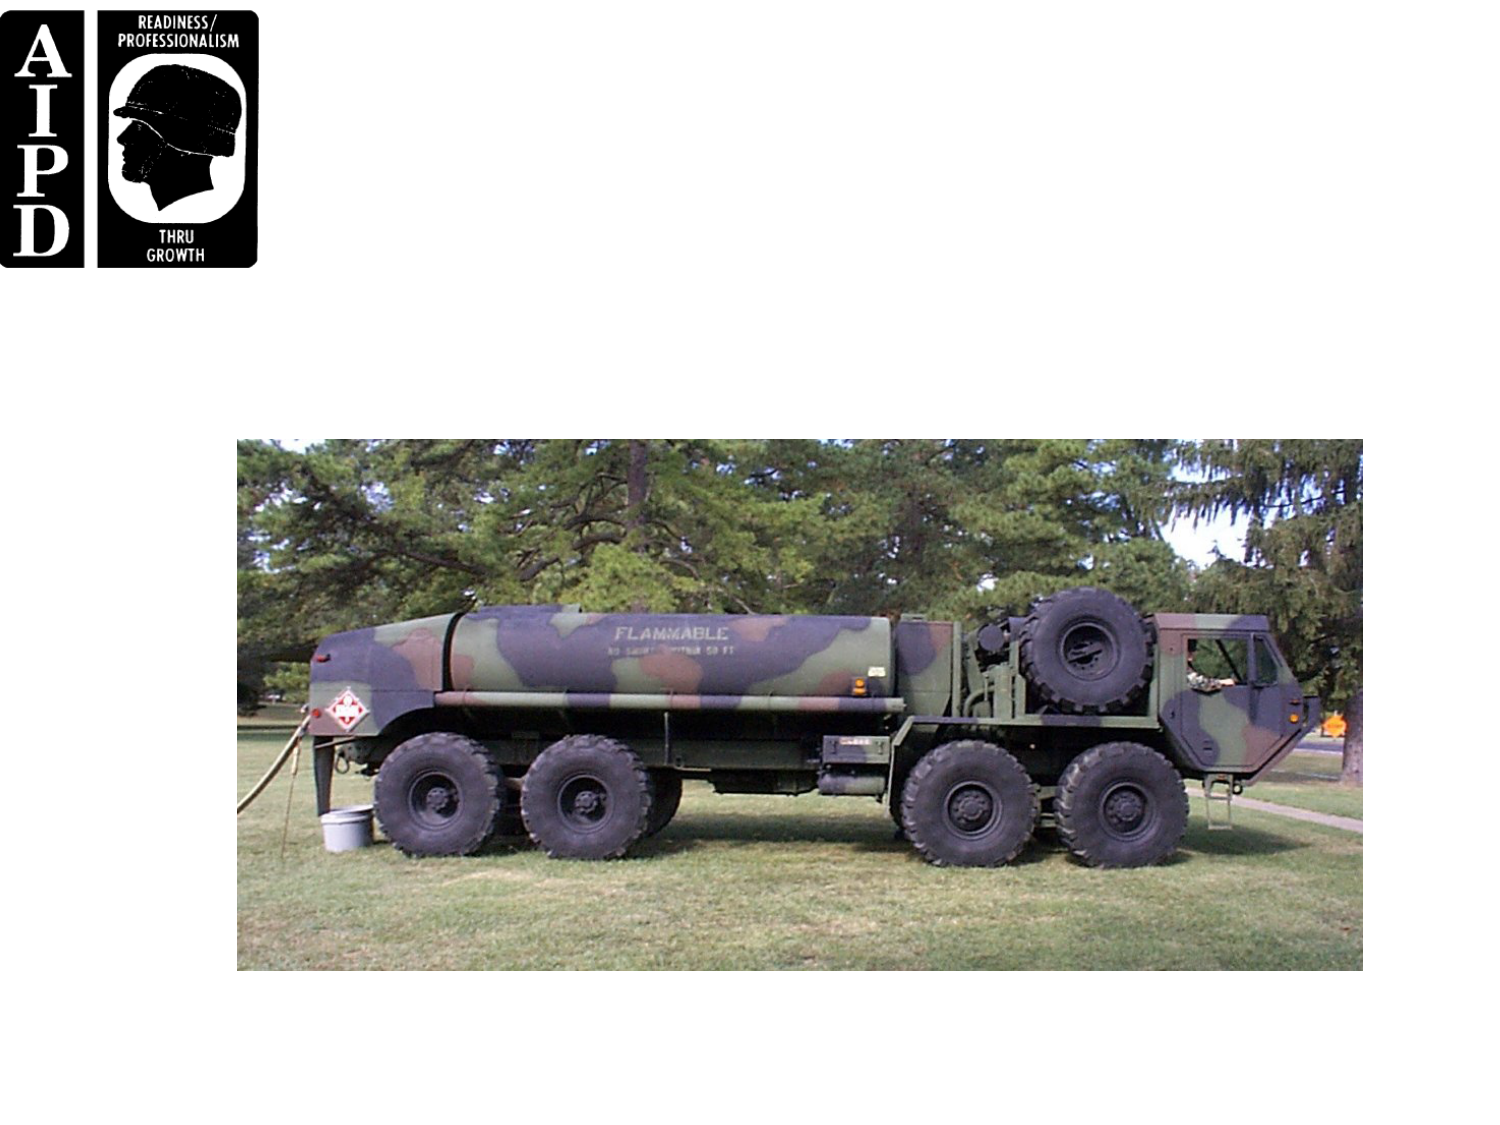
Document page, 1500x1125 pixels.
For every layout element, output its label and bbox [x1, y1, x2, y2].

picture [237, 439, 1363, 972]
picture [0, 0, 266, 276]
